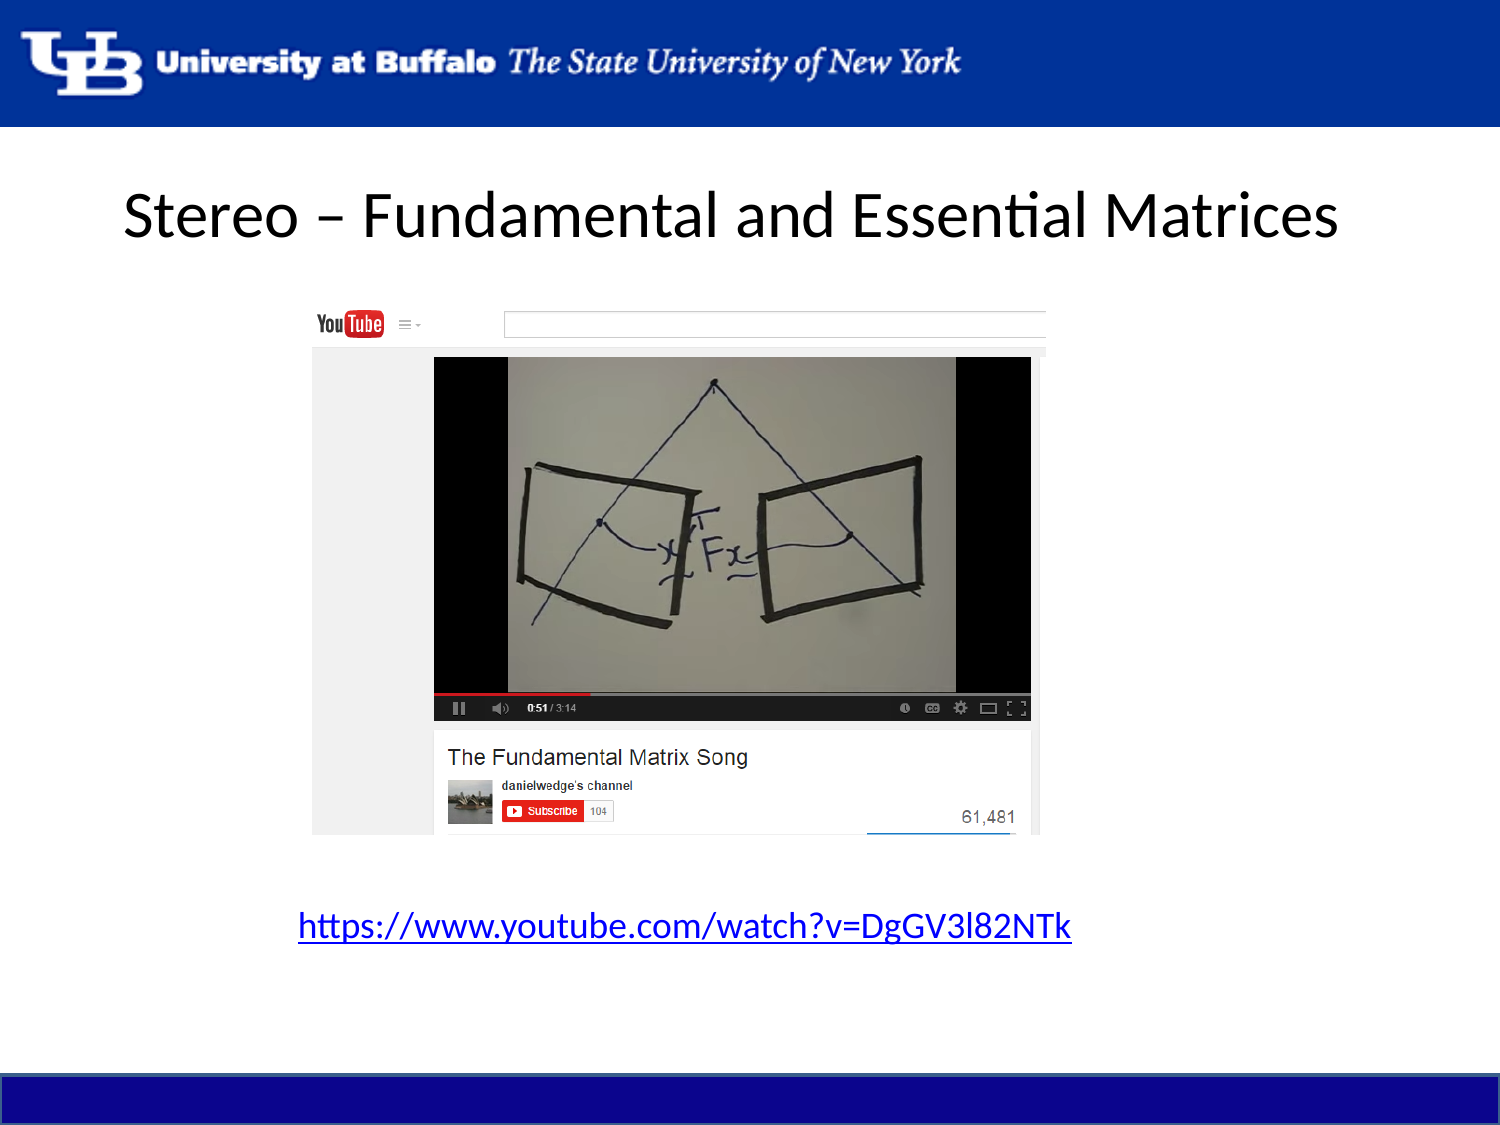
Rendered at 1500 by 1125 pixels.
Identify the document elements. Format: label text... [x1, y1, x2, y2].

title Stereo – Fundamental and Essential Matrices [88, 160, 1376, 261]
picture [312, 301, 1046, 835]
text_box https://www.youtube.com/watch?v=DgGV3l82NTk [283, 894, 1181, 999]
picture [0, 0, 1500, 127]
